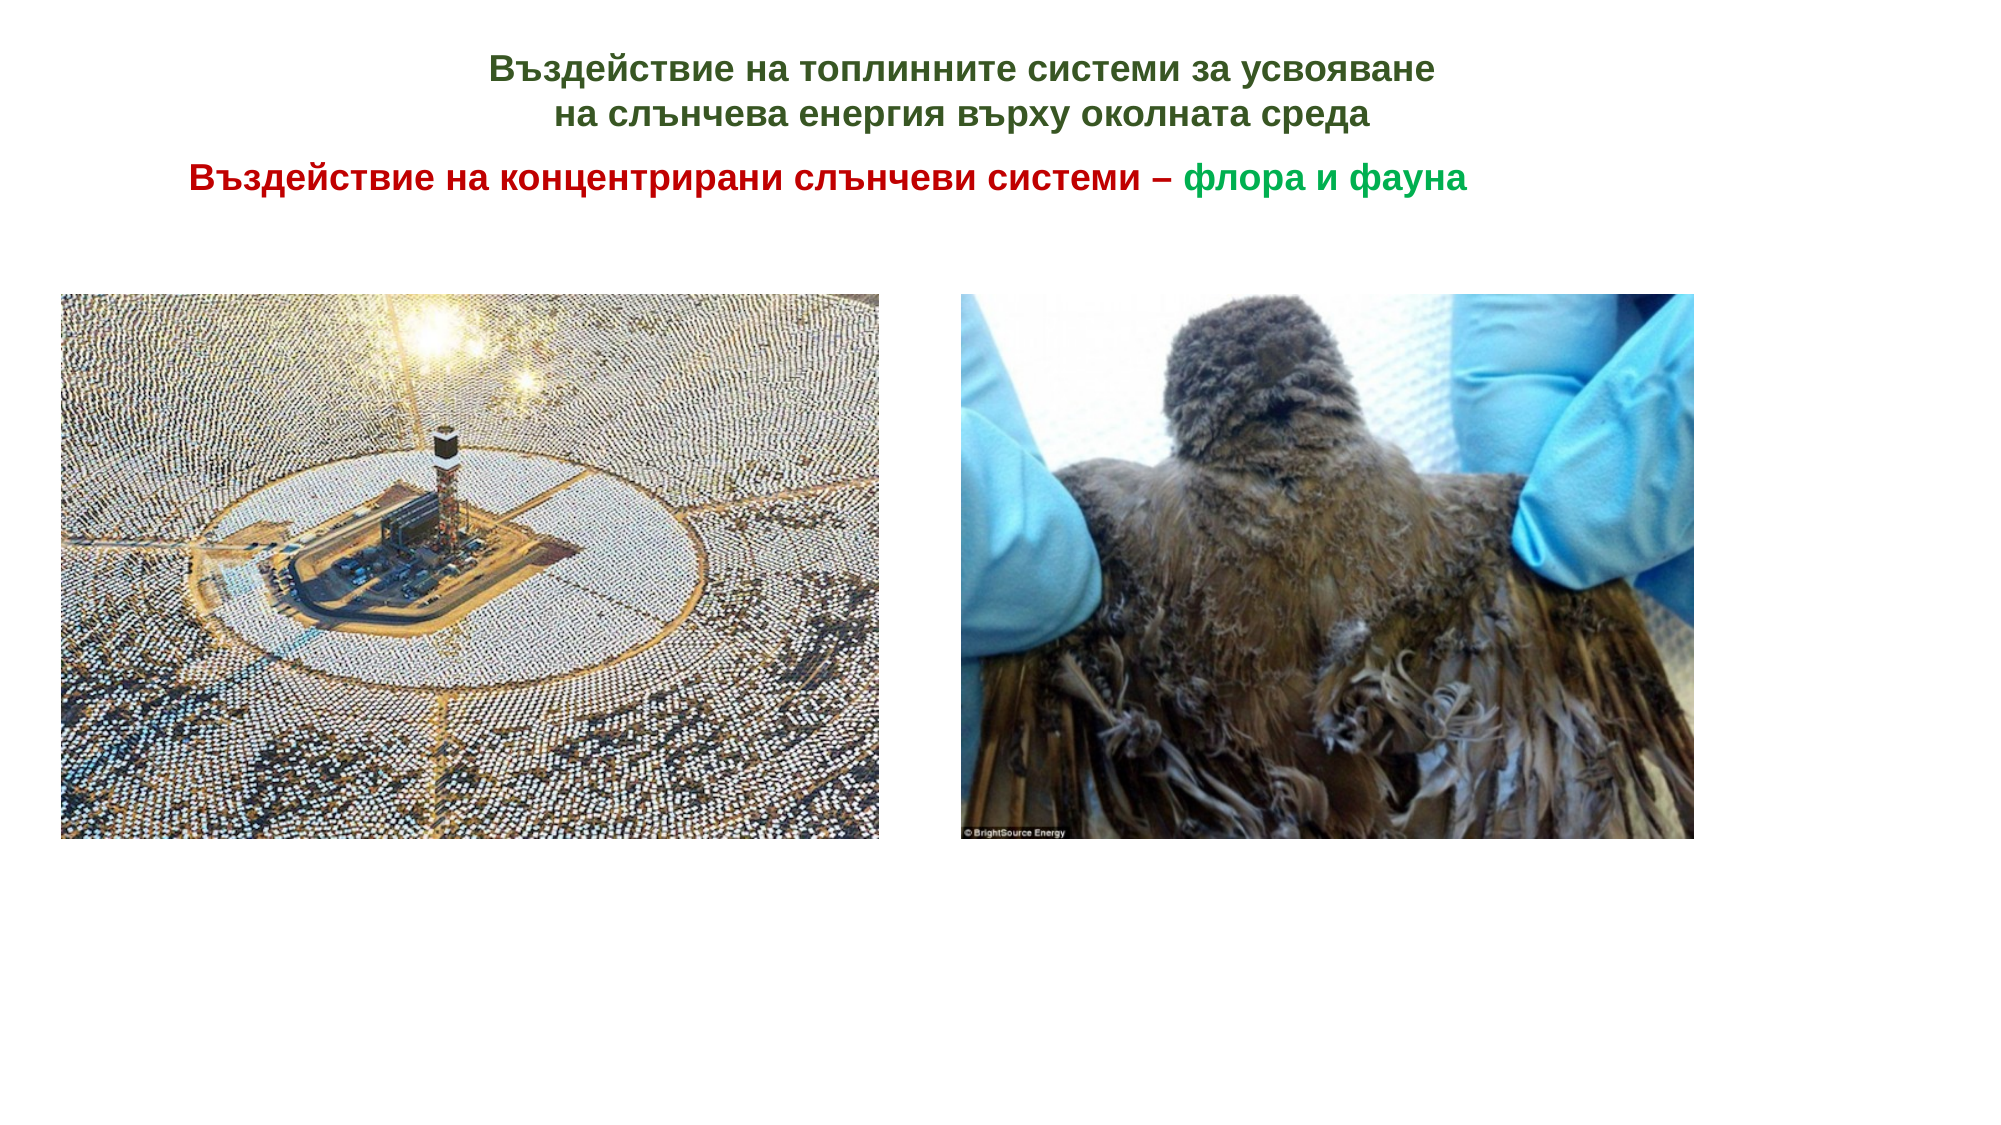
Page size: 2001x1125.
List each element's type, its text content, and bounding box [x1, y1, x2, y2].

picture [61, 294, 879, 839]
text_box Въздействие на топлинните системи за усвояване на слънчева енергия върху околната среда [462, 36, 1463, 142]
text_box Въздействие на концентрирани слънчеви системи – флора и фауна [174, 145, 1943, 251]
picture [961, 294, 1694, 839]
